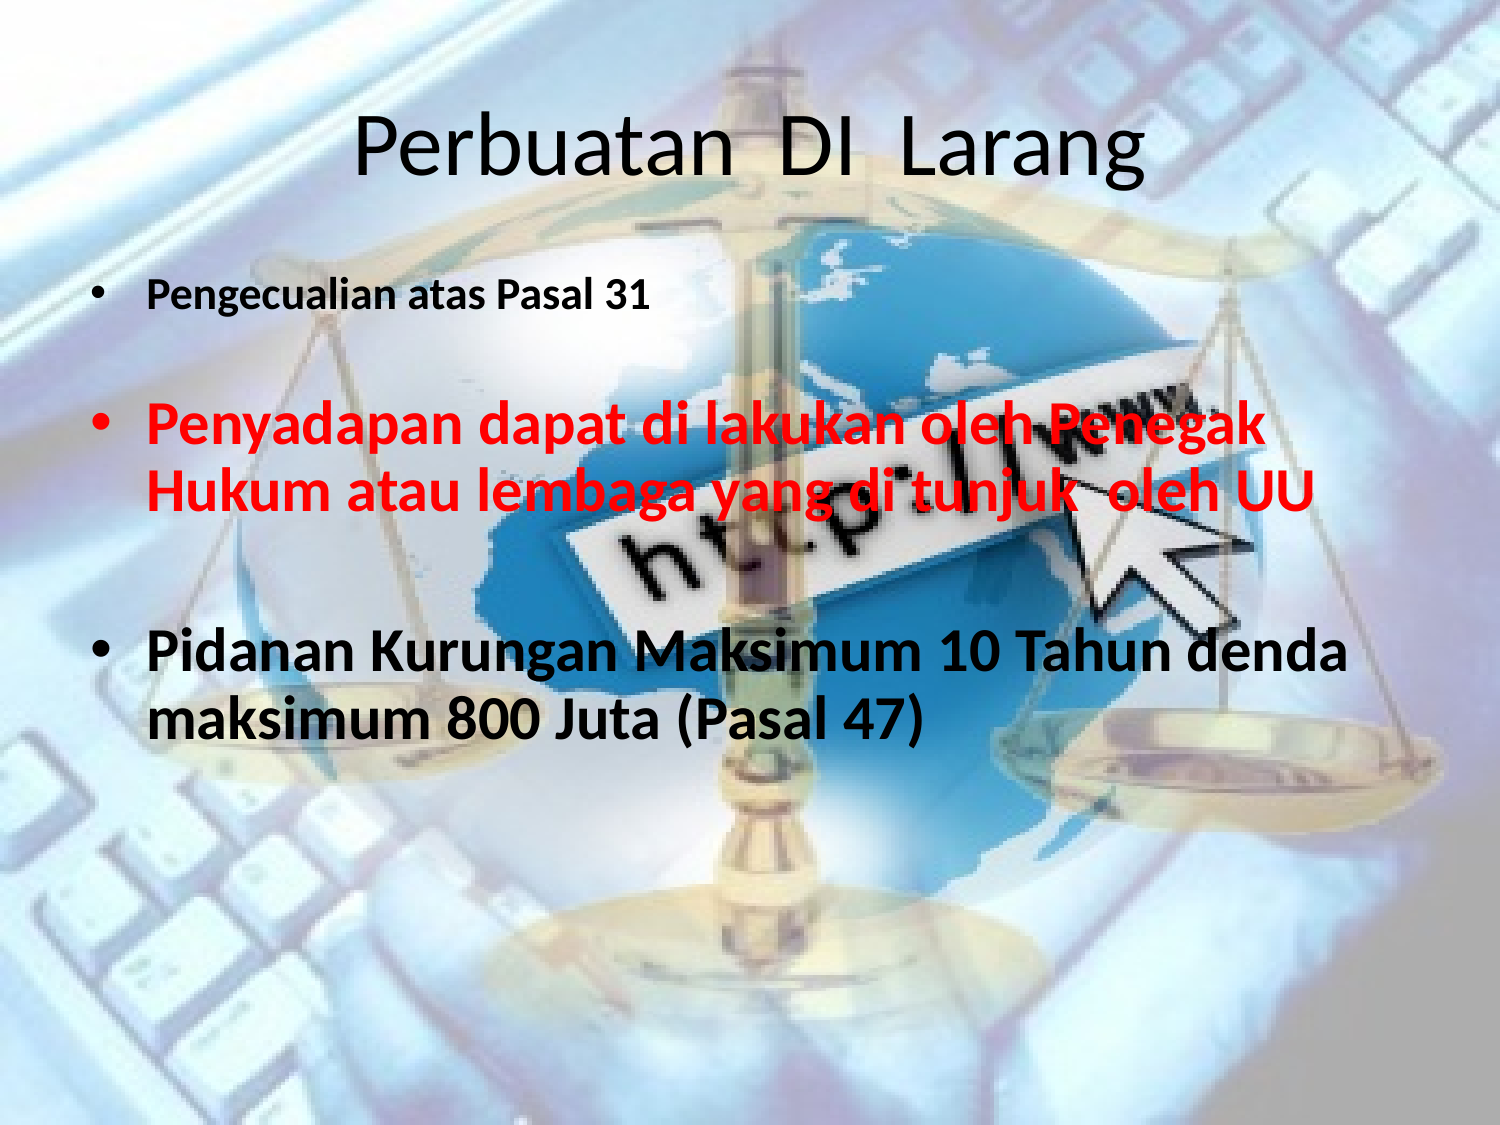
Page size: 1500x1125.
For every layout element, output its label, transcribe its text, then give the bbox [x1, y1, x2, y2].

picture [0, 0, 1500, 1125]
list Pengecualian atas Pasal 31 Penyadapan dapat di lakukan oleh Penegak Hukum atau lembaga yang di tunjuk oleh UU Pidanan Kurungan Maksimum 10 Tahun denda maksimum 800 Juta (Pasal 47) [75, 262, 1425, 1005]
title Perbuatan DI Larang [75, 45, 1425, 233]
